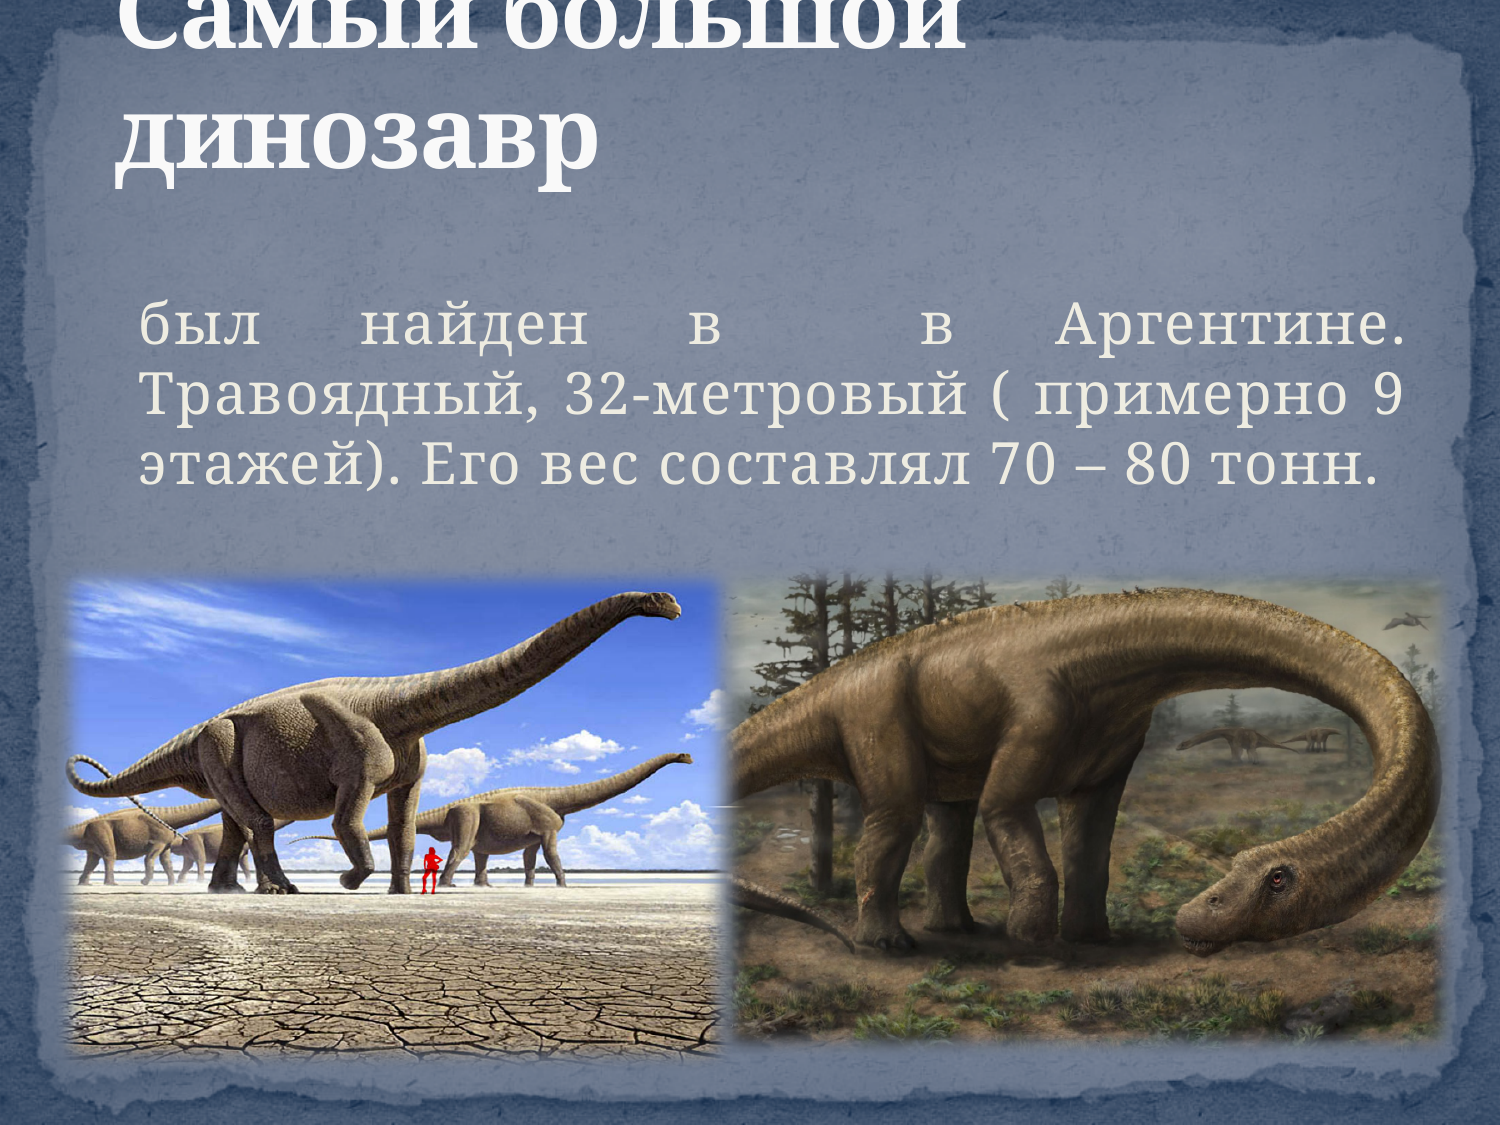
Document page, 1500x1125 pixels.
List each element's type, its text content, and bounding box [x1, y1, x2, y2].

title Самый большой динозавр [100, 0, 1401, 197]
picture [54, 563, 1459, 1070]
list был найден в в Аргентине. Травоядный, 32-метровый ( примерно 9 этажей). Его вес составлял 70 – 80 тонн. [123, 278, 1424, 441]
